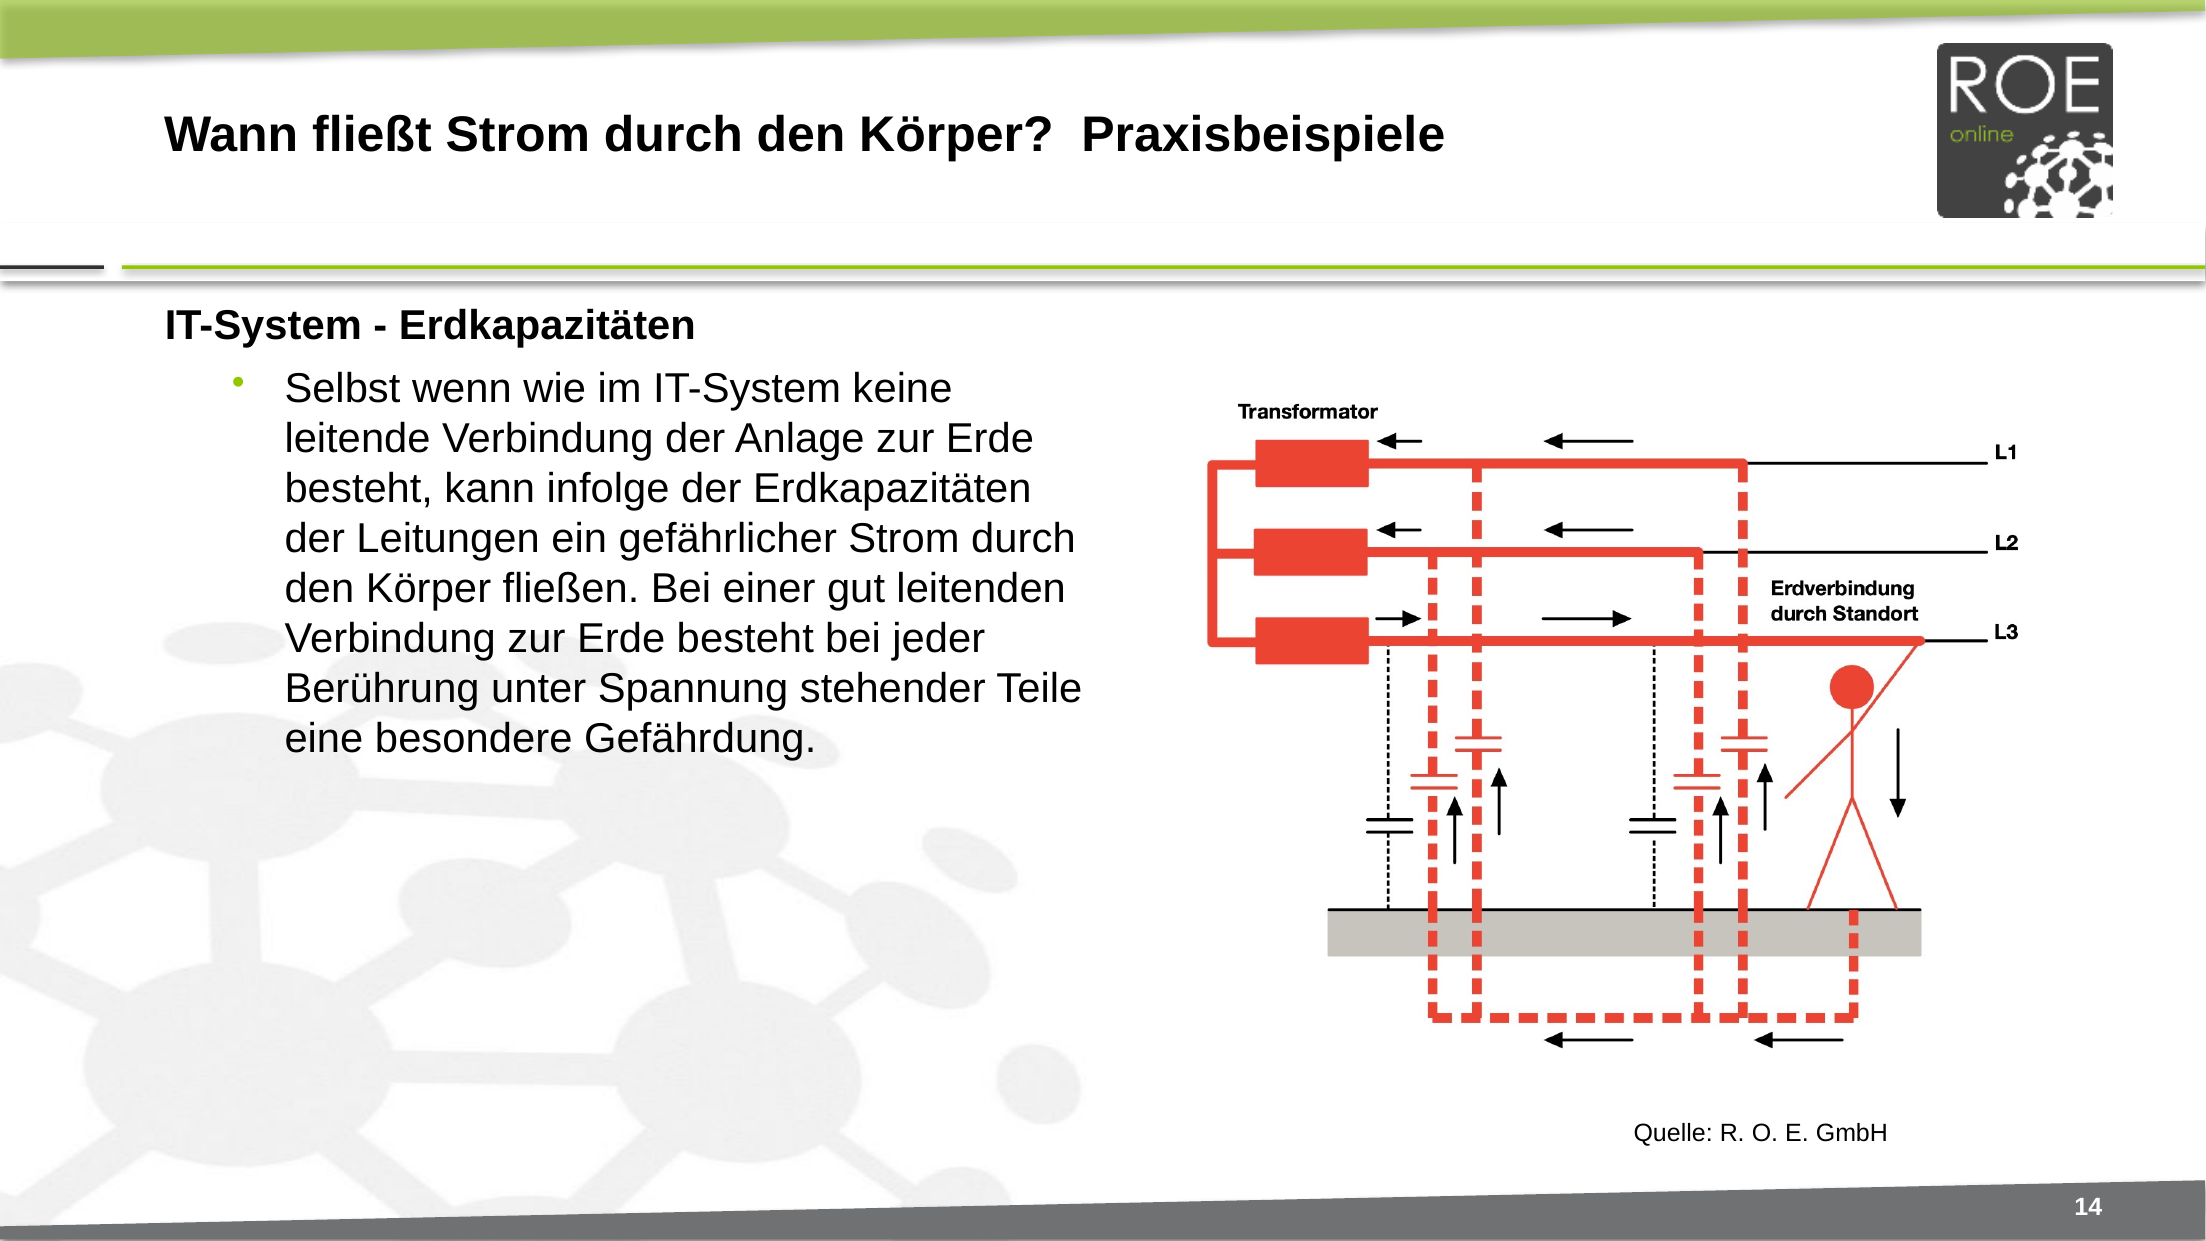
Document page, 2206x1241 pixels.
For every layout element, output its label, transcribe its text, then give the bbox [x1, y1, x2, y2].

picture [1937, 43, 2113, 218]
title Wann fließt Strom durch den Körper? Praxisbeispiele [146, 41, 1878, 221]
text_box Quelle: R. O. E. GmbH [1618, 1108, 1904, 1154]
slide_number 14 [2023, 1183, 2153, 1228]
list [1122, 318, 2111, 1073]
list IT-System - Erdkapazitäten Selbst wenn wie im IT-System keine leitende Verbindung der Anlage zur Erde besteht, kann infolge der Erdkapazitäten der Leitungen ein gefährlicher Strom durch den Körper fließen. Bei einer gut leitenden Verbindung zur Erde besteht bei jeder Berührung unter Spannung stehender Teile eine besondere Gefährdung. [147, 289, 1103, 1103]
